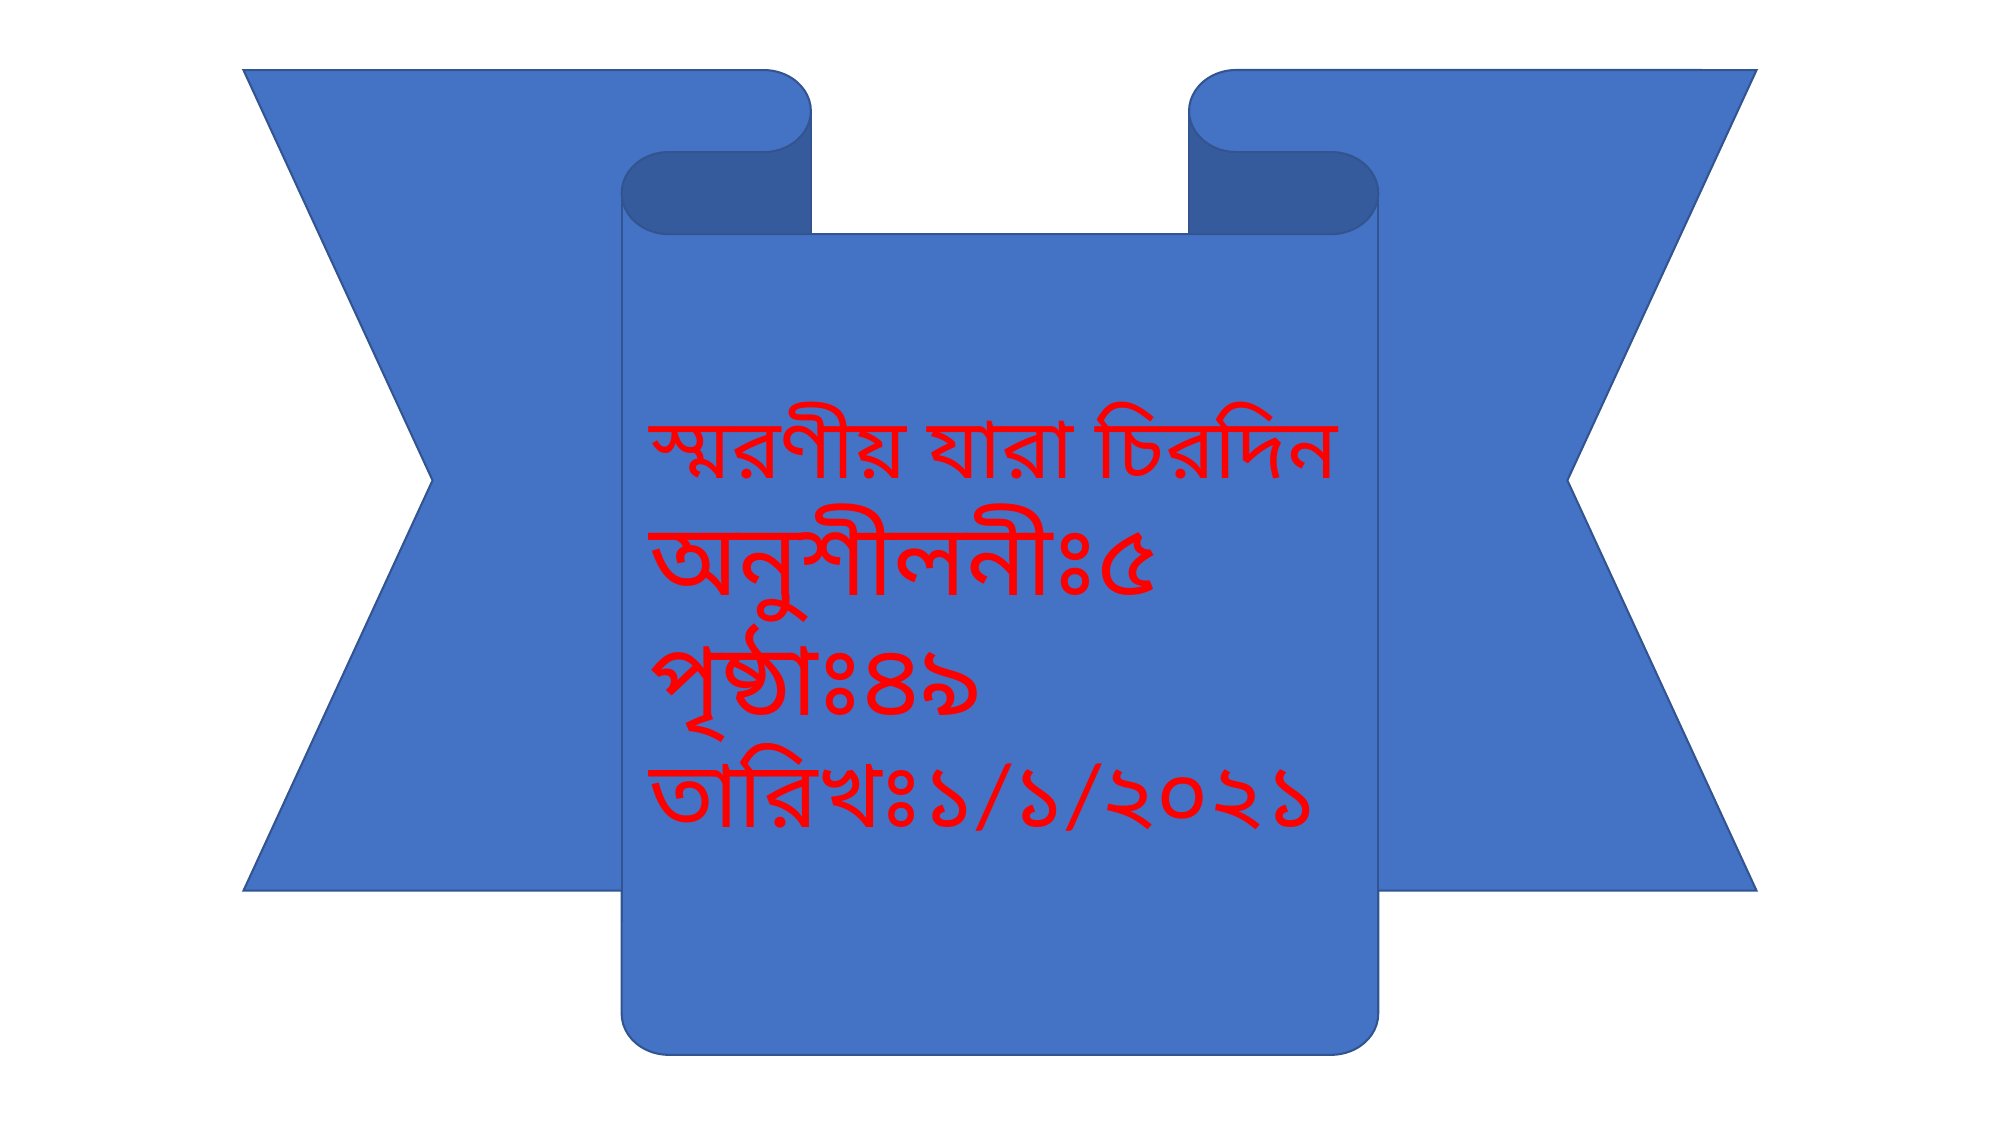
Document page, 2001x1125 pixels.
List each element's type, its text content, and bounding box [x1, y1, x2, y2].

text_box স্মরণীয় যারা চিরদিন অনুশীলনীঃ৫ পৃষ্ঠাঃ৪৯ তারিখঃ১/১/২০২১ [634, 388, 1368, 853]
text_box [241, 68, 1759, 1056]
